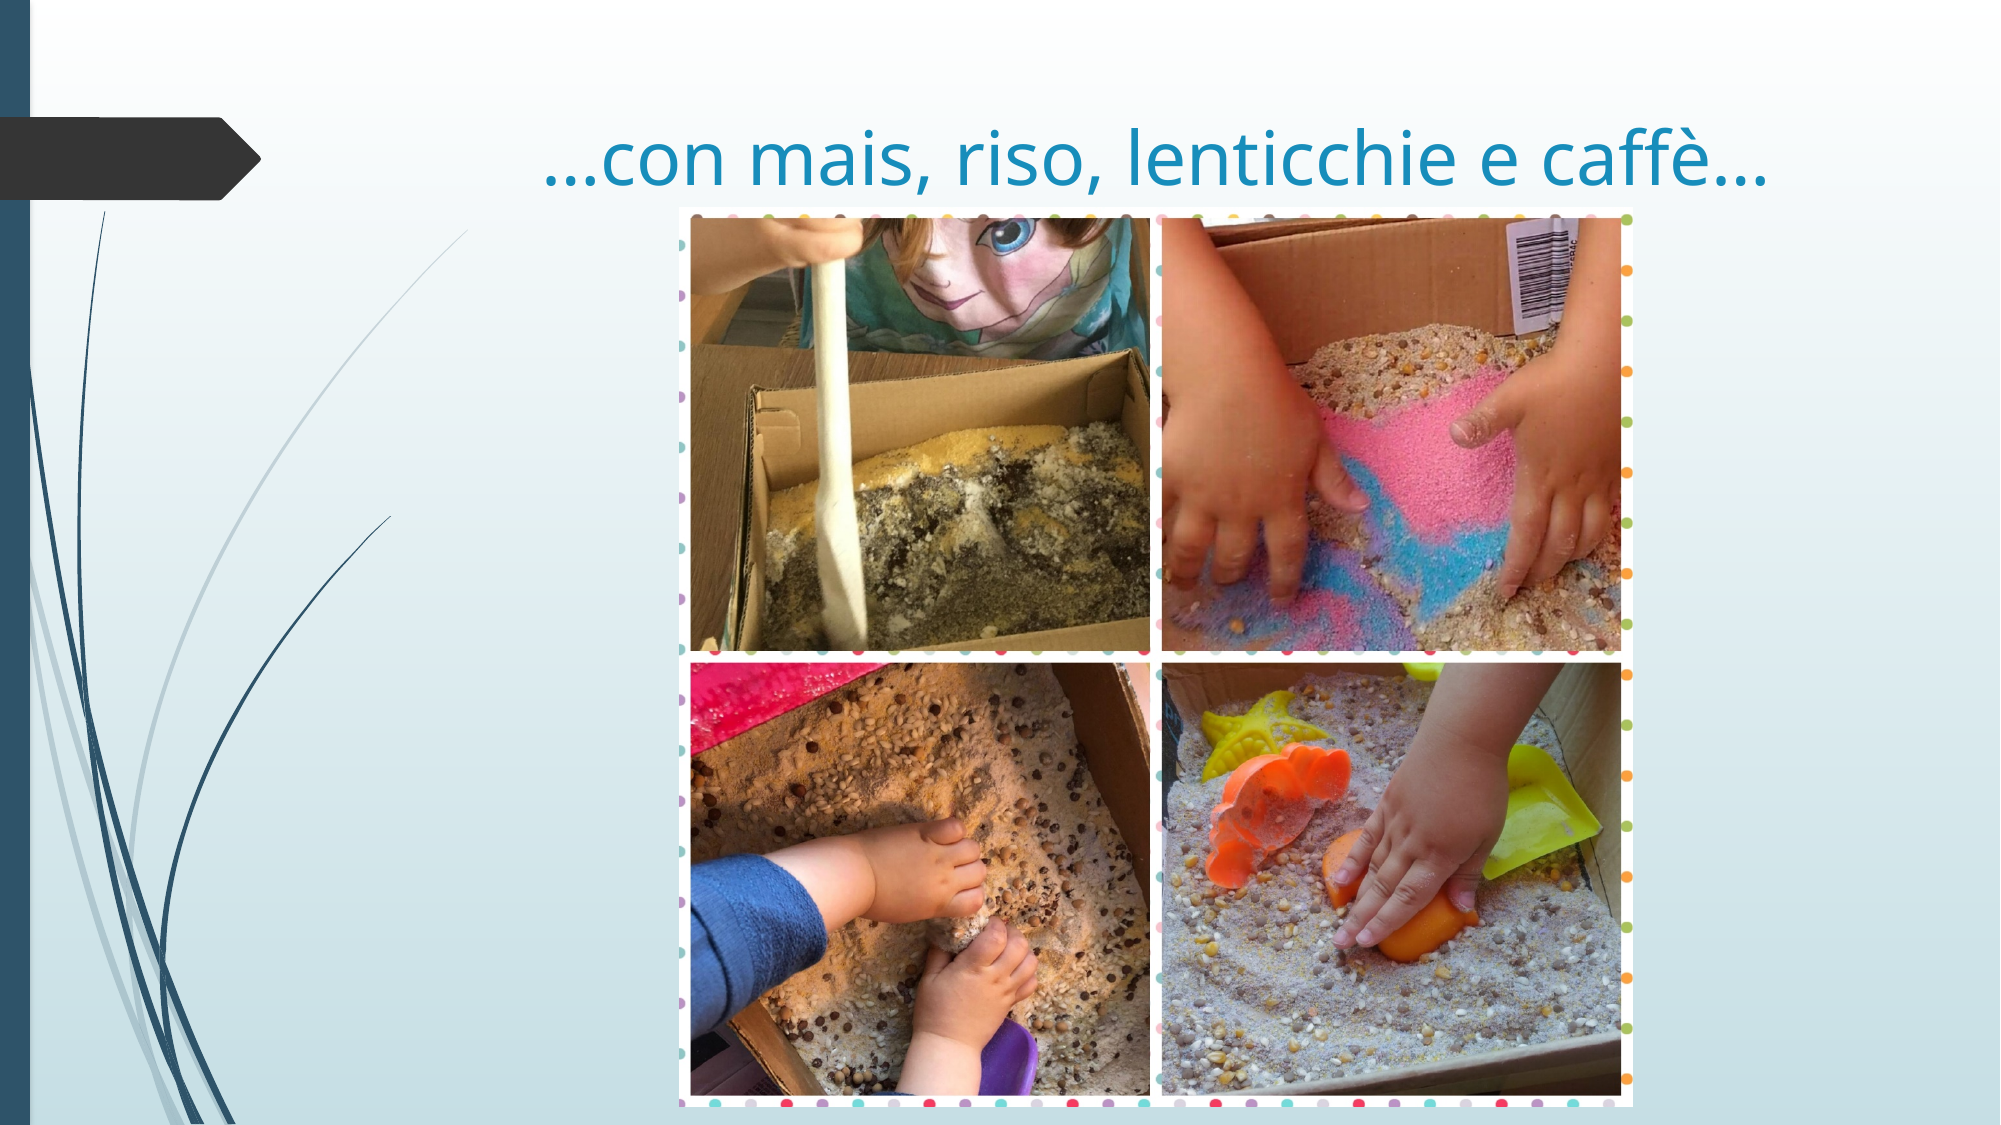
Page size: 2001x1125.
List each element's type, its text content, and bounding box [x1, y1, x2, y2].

title …con mais, riso, lenticchie e caffè… [425, 102, 1888, 313]
picture [679, 207, 1633, 1108]
